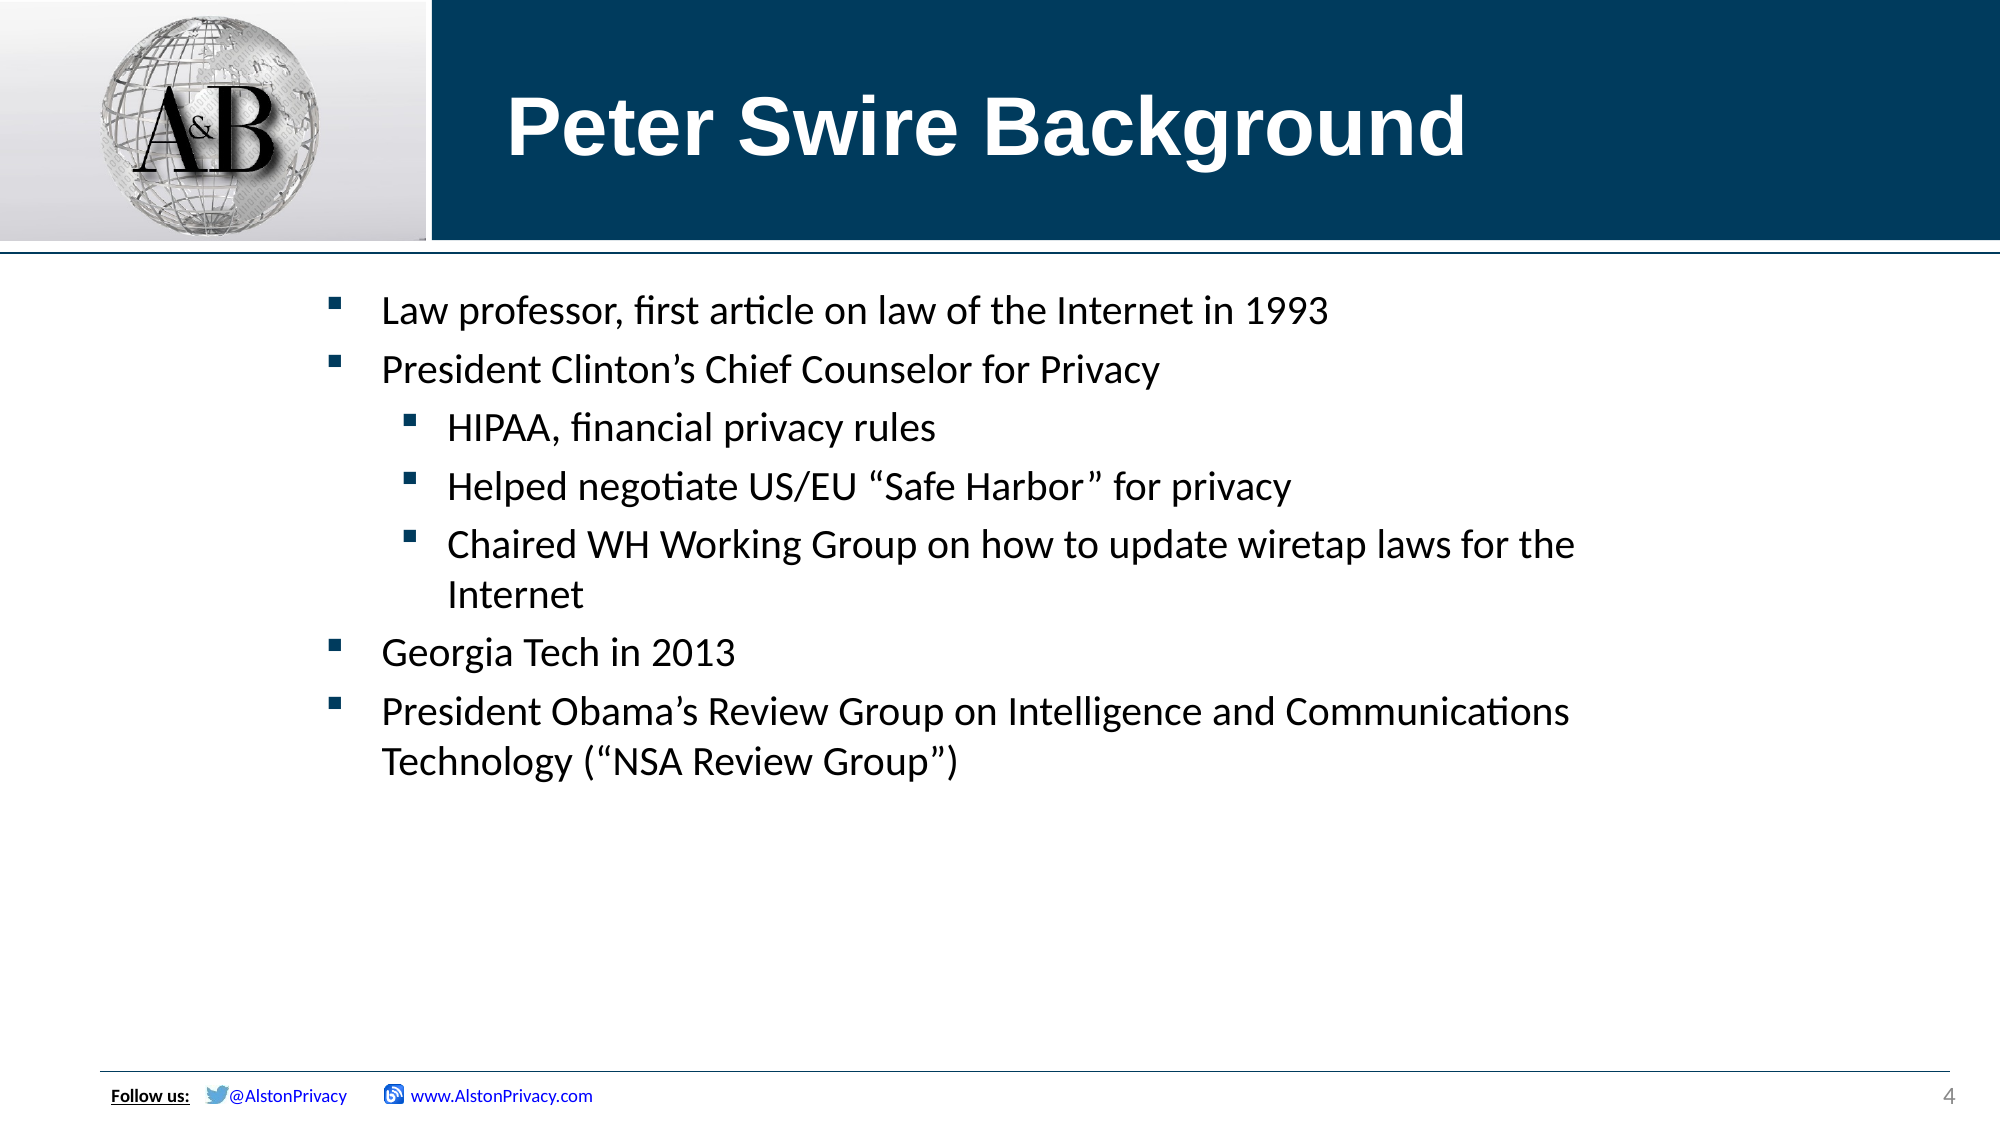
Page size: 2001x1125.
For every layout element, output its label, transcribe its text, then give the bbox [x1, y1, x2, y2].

picture [384, 1084, 404, 1104]
title Peter Swire Background [312, 75, 1663, 171]
list Law professor, first article on law of the Internet in 1993 President Clinton’s Chief Counselor for Privacy HIPAA, financial privacy rules Helped negotiate US/EU “Safe Harbor” for privacy Chaired WH Working Group on how to update wiretap laws for the Internet Georgia Tech in 2013 President Obama’s Review Group on Intelligence and Communications Technology (“NSA Review Group”) [310, 275, 1661, 1014]
picture [0, 0, 426, 241]
picture [205, 1085, 229, 1104]
